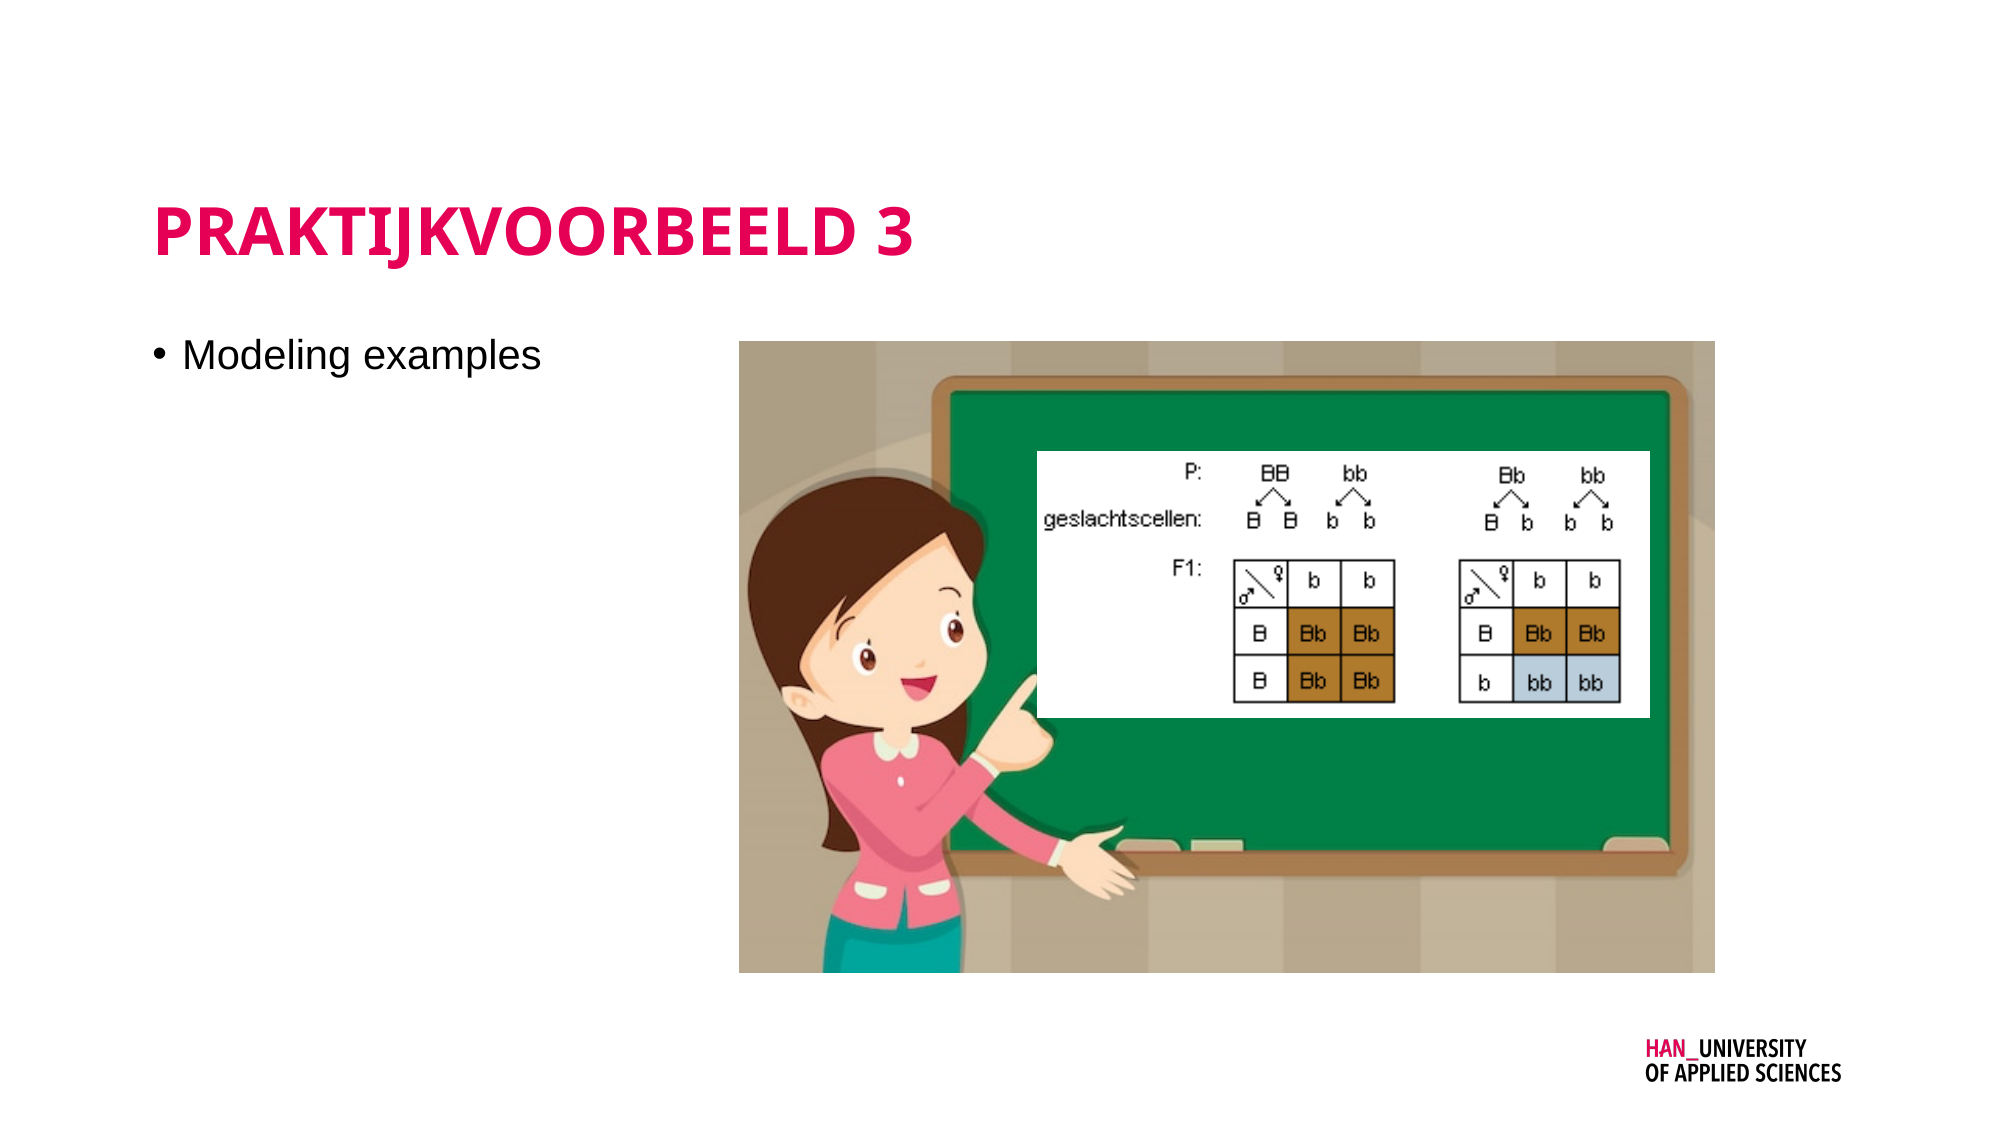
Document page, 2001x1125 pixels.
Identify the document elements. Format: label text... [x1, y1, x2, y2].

picture [1640, 1021, 1864, 1119]
list Modeling examples [137, 315, 1863, 1013]
title Praktijkvoorbeeld 3 [137, 59, 1863, 278]
picture [739, 341, 1715, 974]
